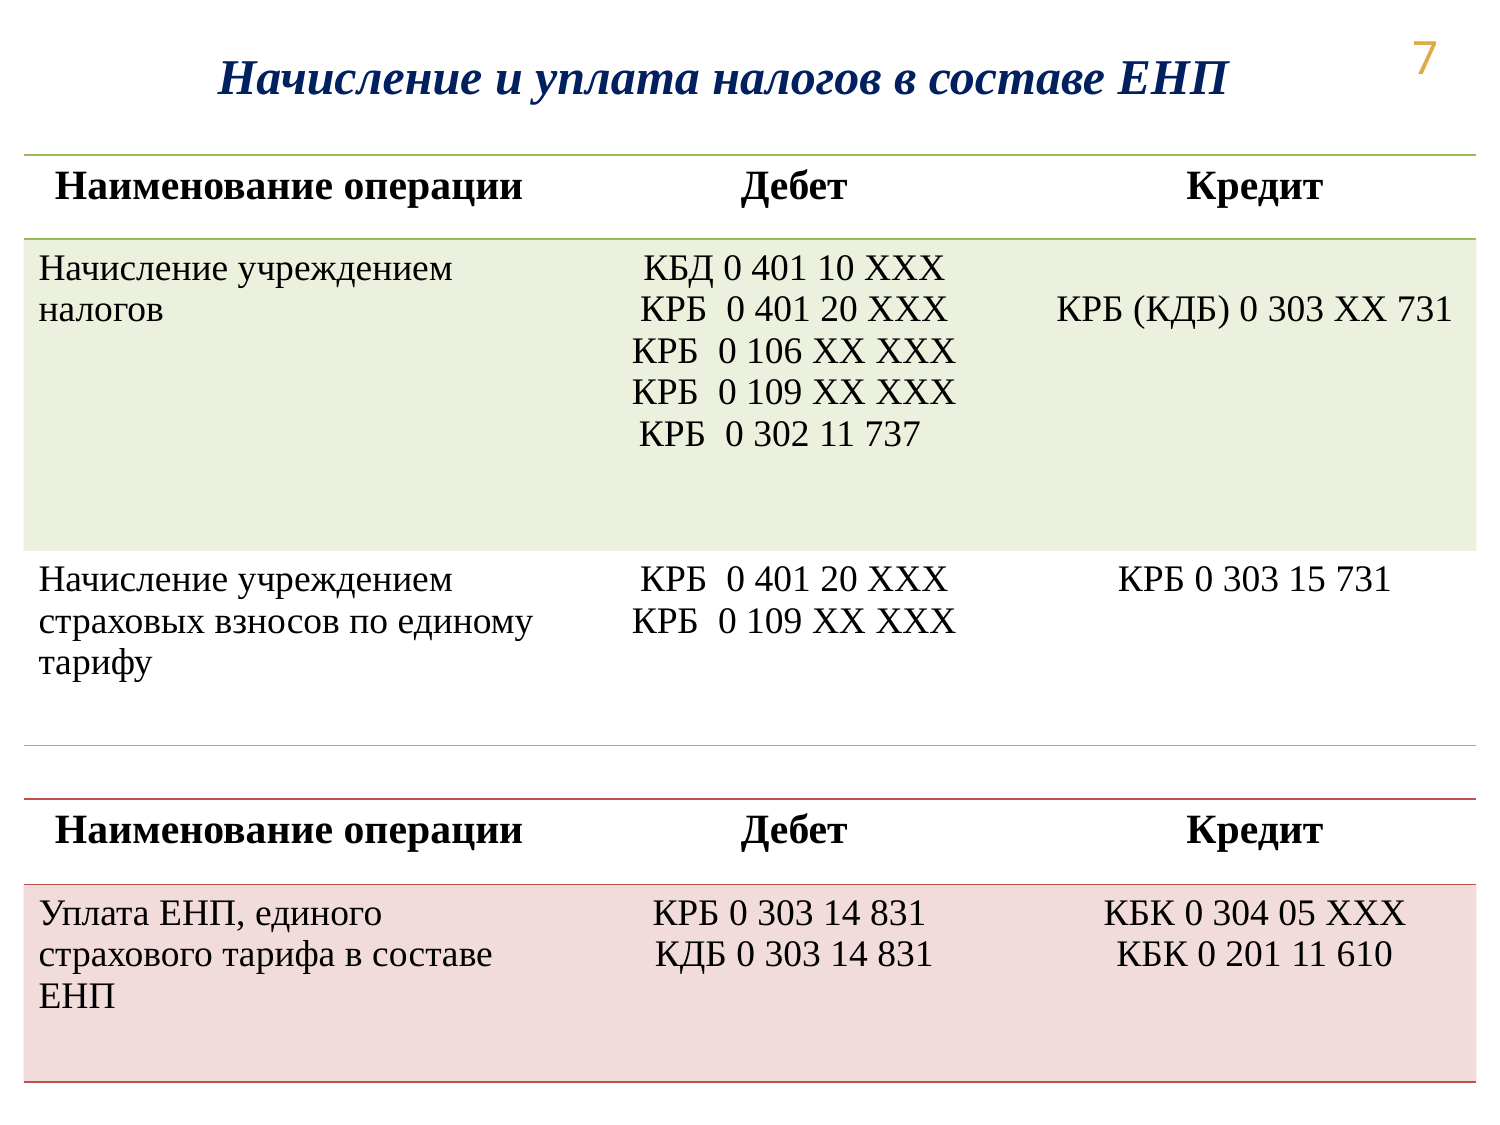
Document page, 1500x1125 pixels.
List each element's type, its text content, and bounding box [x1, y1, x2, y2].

table_header Наименование операции [24, 156, 555, 238]
table_cell Начисление учреждением страховых взносов по единому тарифу [24, 551, 555, 745]
table_cell Уплата ЕНП, единого страхового тарифа в составе ЕНП [24, 885, 555, 1081]
table_header Кредит [1033, 156, 1476, 238]
table_cell КРБ 0 303 14 831 КДБ 0 303 14 831 [555, 885, 1033, 1081]
table_cell КБК 0 304 05 ХХХ КБК 0 201 11 610 [1033, 885, 1476, 1081]
table_cell Начисление учреждением налогов [24, 240, 555, 551]
table_cell КБД 0 401 10 ХХХ КРБ 0 401 20 ХХХ КРБ 0 106 ХХ ХХХ КРБ 0 109 ХХ ХХХ КРБ 0 302 11 737 [555, 240, 1033, 551]
table_header Наименование операции [24, 800, 555, 884]
text_box Начисление и уплата налогов в составе ЕНП [106, 36, 1341, 112]
table_cell КРБ 0 303 15 731 [1033, 551, 1476, 745]
table_cell КРБ 0 401 20 ХХХ КРБ 0 109 ХХ ХХХ [555, 551, 1033, 745]
table_cell КРБ (КДБ) 0 303 ХХ 731 [1033, 240, 1476, 551]
table_header Дебет [555, 156, 1033, 238]
table_header Дебет [555, 800, 1033, 884]
table_header Кредит [1033, 800, 1476, 884]
